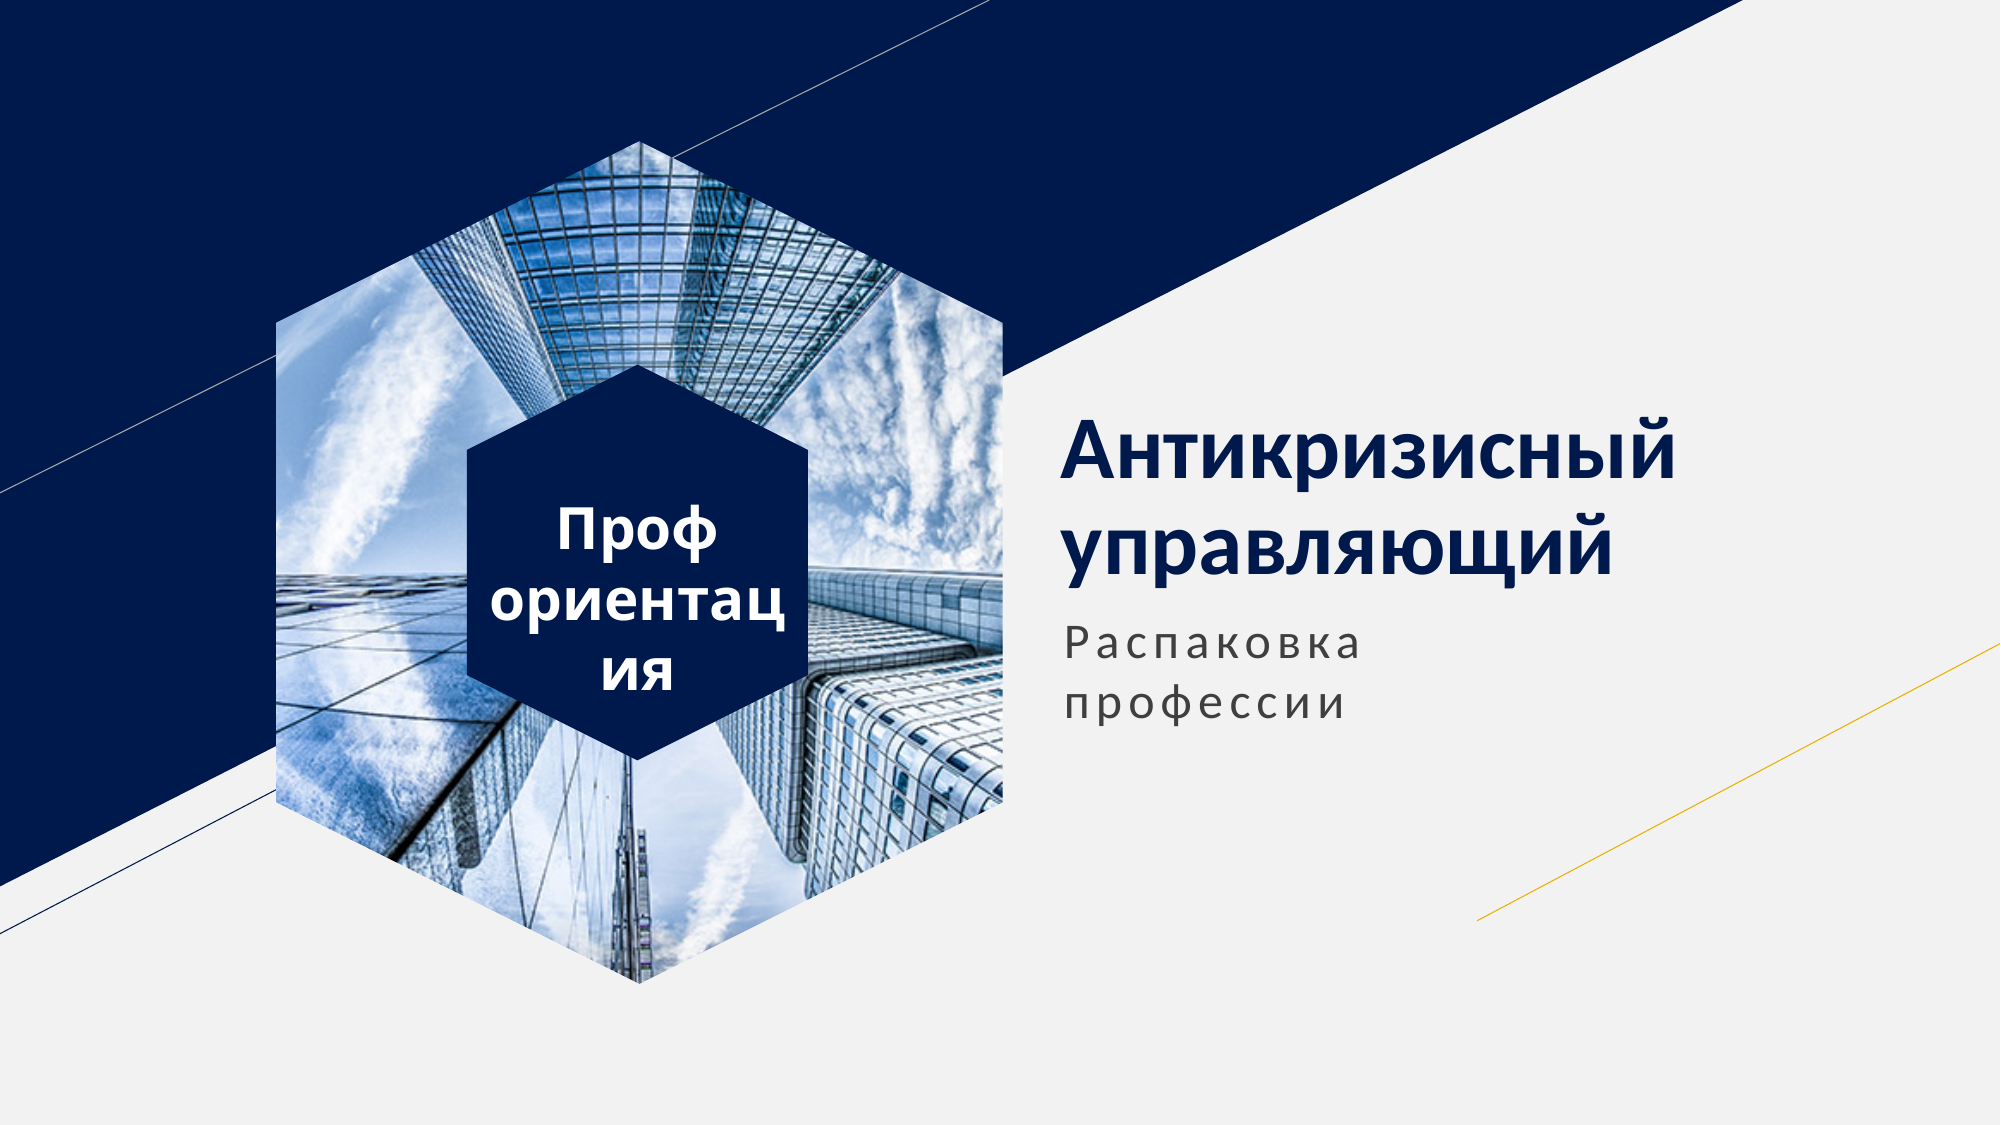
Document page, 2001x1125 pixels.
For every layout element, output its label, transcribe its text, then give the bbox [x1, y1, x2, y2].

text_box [466, 468, 809, 641]
title Антикризисный управляющий [1045, 329, 1842, 595]
subtitle Распаковка профессии [1048, 601, 1846, 808]
picture [276, 141, 1003, 984]
